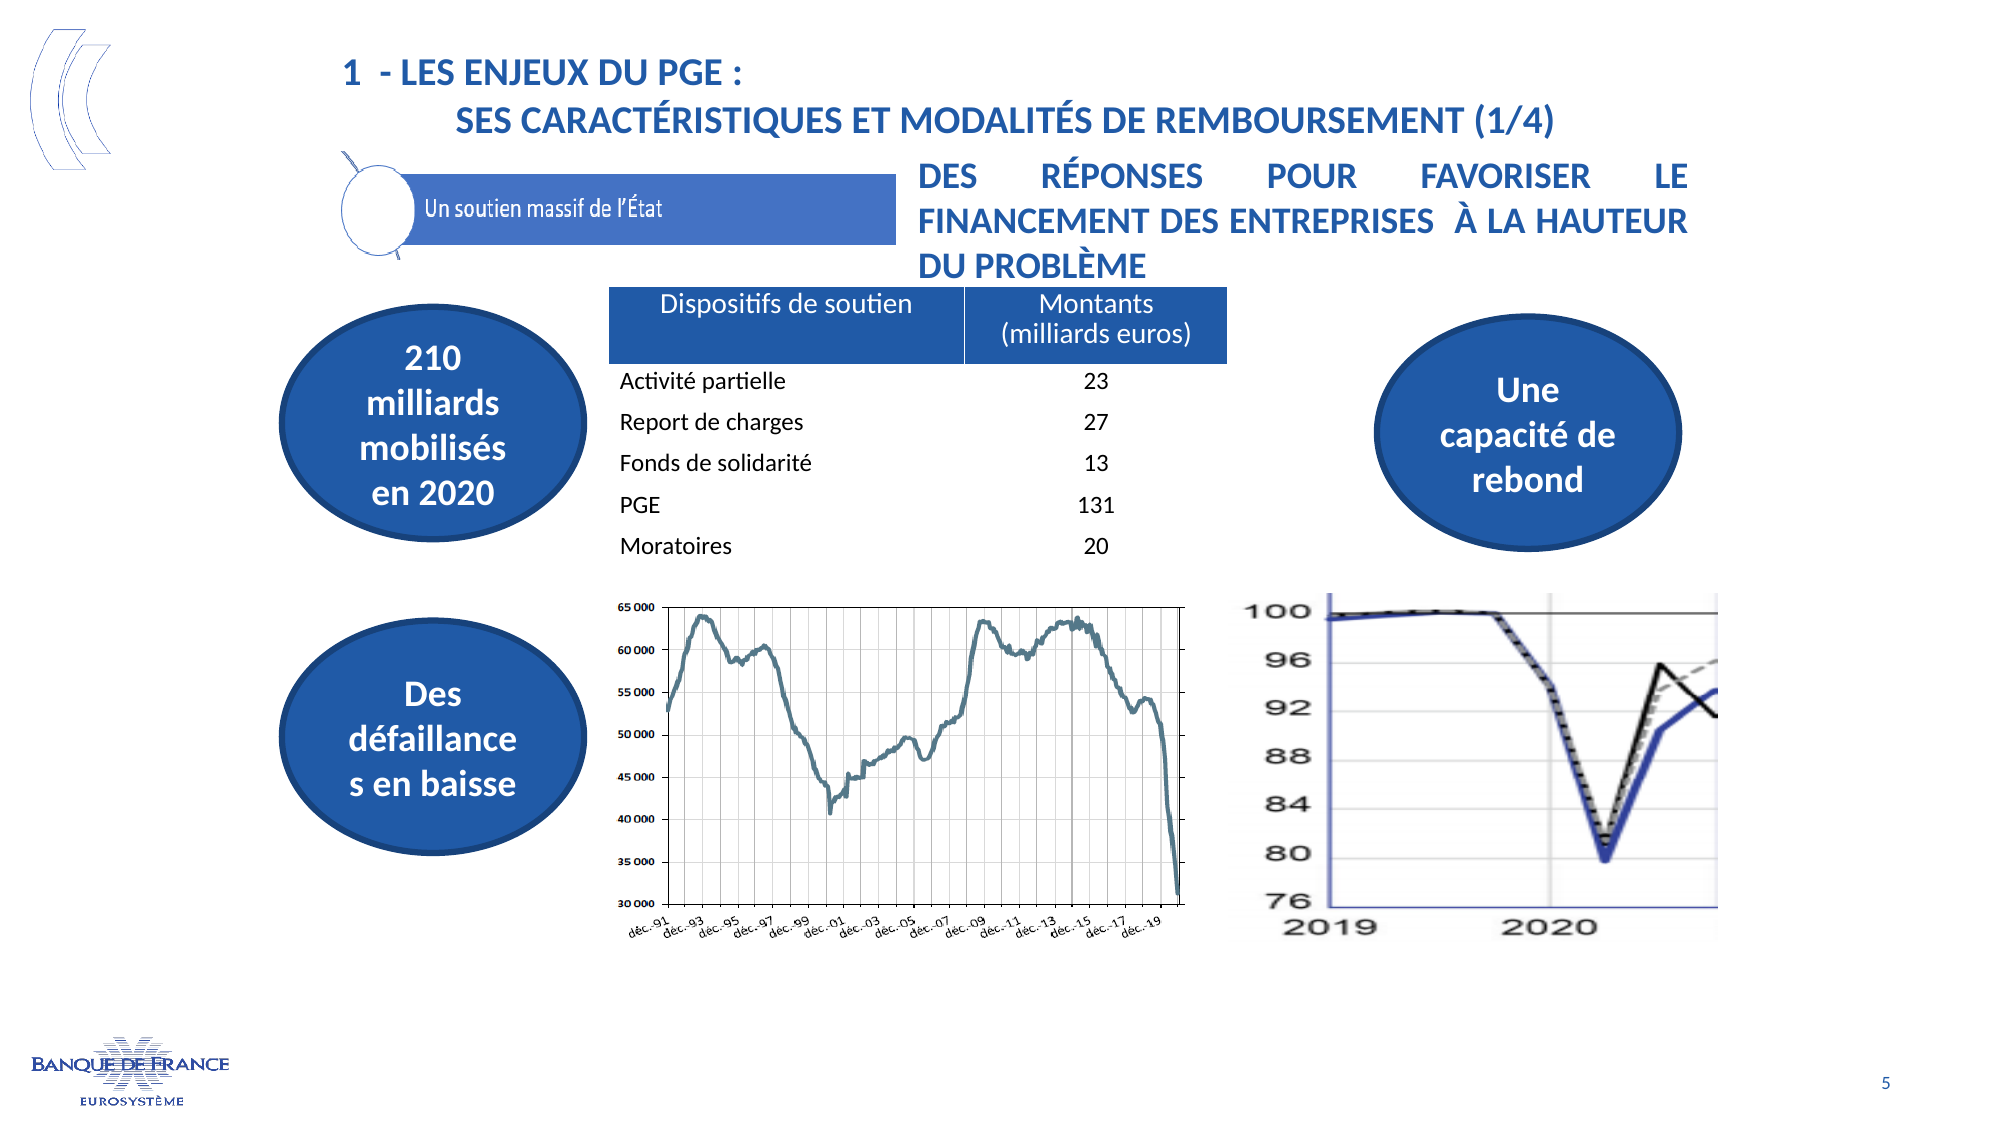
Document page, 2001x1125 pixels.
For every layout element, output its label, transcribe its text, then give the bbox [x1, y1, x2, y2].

picture [31, 1035, 229, 1106]
slide_number 5 [1787, 1062, 1906, 1122]
table_cell 131 [965, 490, 1227, 529]
picture [1228, 593, 1718, 947]
table_cell 27 [965, 407, 1227, 447]
table_cell Report de charges [609, 407, 964, 447]
picture [339, 151, 904, 260]
text_box 210 milliards mobilisés en 2020 [278, 303, 588, 543]
text_box Des défaillances en baisse [278, 617, 588, 857]
table_cell Activité partielle [609, 366, 964, 405]
text_box 1 - Les enjeux du PGE : ses caractéristiques et modalités de remboursement (1/4) [326, 0, 1750, 149]
table_cell PGE [609, 490, 964, 529]
title Des réponses pour favoriser le financement des entreprises à la hauteur du problème [903, 162, 1705, 275]
table_cell Fonds de solidarité [609, 448, 964, 488]
table_cell Moratoires [609, 531, 964, 570]
table_header Dispositifs de soutien [609, 287, 964, 364]
picture [0, 0, 274, 208]
picture [608, 593, 1191, 947]
table_header Montants (milliards euros) [965, 287, 1227, 364]
table_cell 20 [965, 531, 1227, 570]
table_cell 13 [965, 448, 1227, 488]
table_cell 23 [965, 366, 1227, 405]
text_box Une capacité de rebond [1373, 313, 1683, 553]
